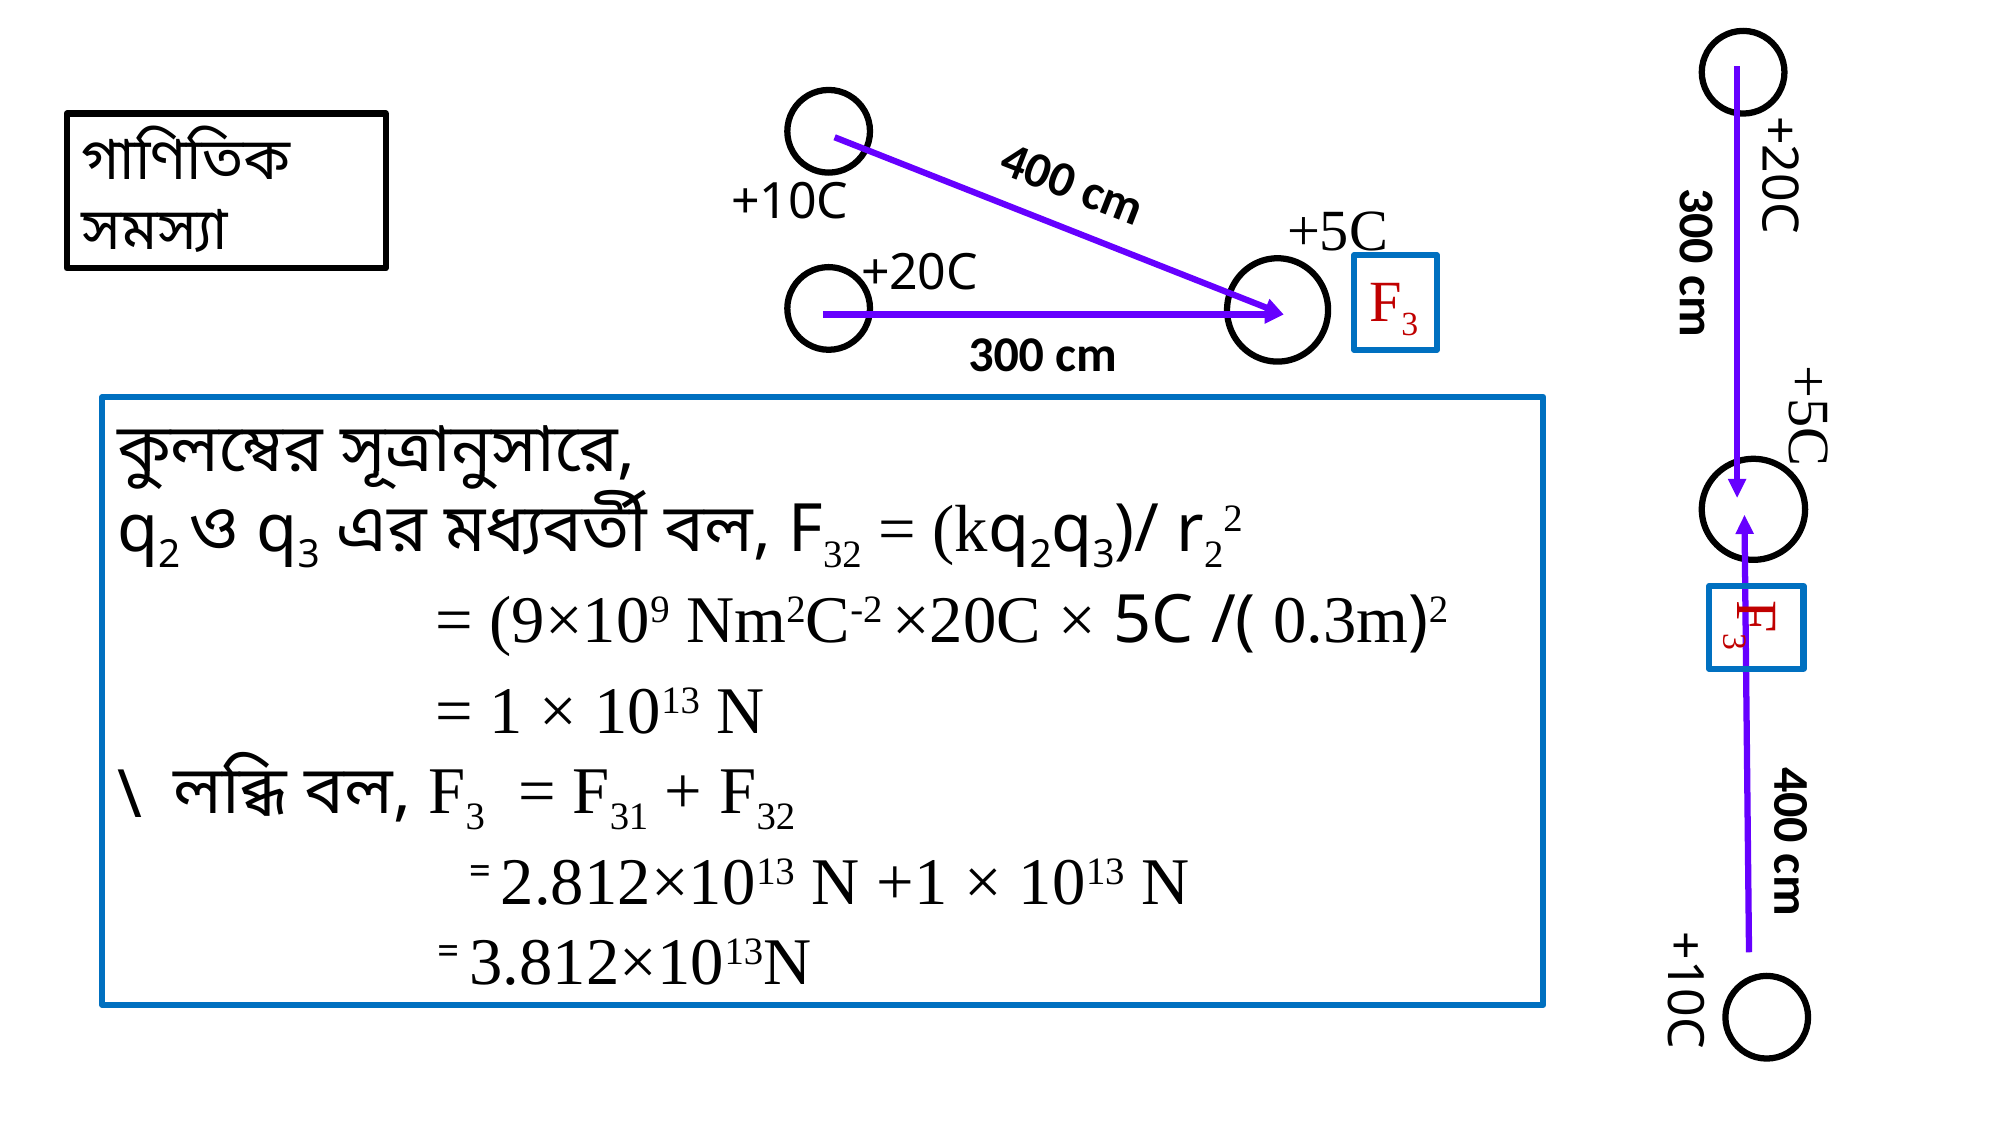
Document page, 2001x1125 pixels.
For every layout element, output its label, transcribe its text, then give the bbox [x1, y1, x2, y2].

text_box কুলম্বের সূত্রানুসারে, q2 ও q3 এর মধ্যবর্তী বল, F32 = (kq2q3)/ r22 = (9×109 Nm2C-2 ×20C × 5C /( 0.3m)2 = 1 × 1013 N লব্ধি বল, F3 = F31 + F32 = 2.812×1013 N +1 × 1013 N = 3.812×1013N [102, 397, 1544, 1005]
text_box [1220, 459, 2000, 666]
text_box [716, 89, 1438, 391]
text_box গাণিতিক সমস্যা [66, 113, 386, 269]
